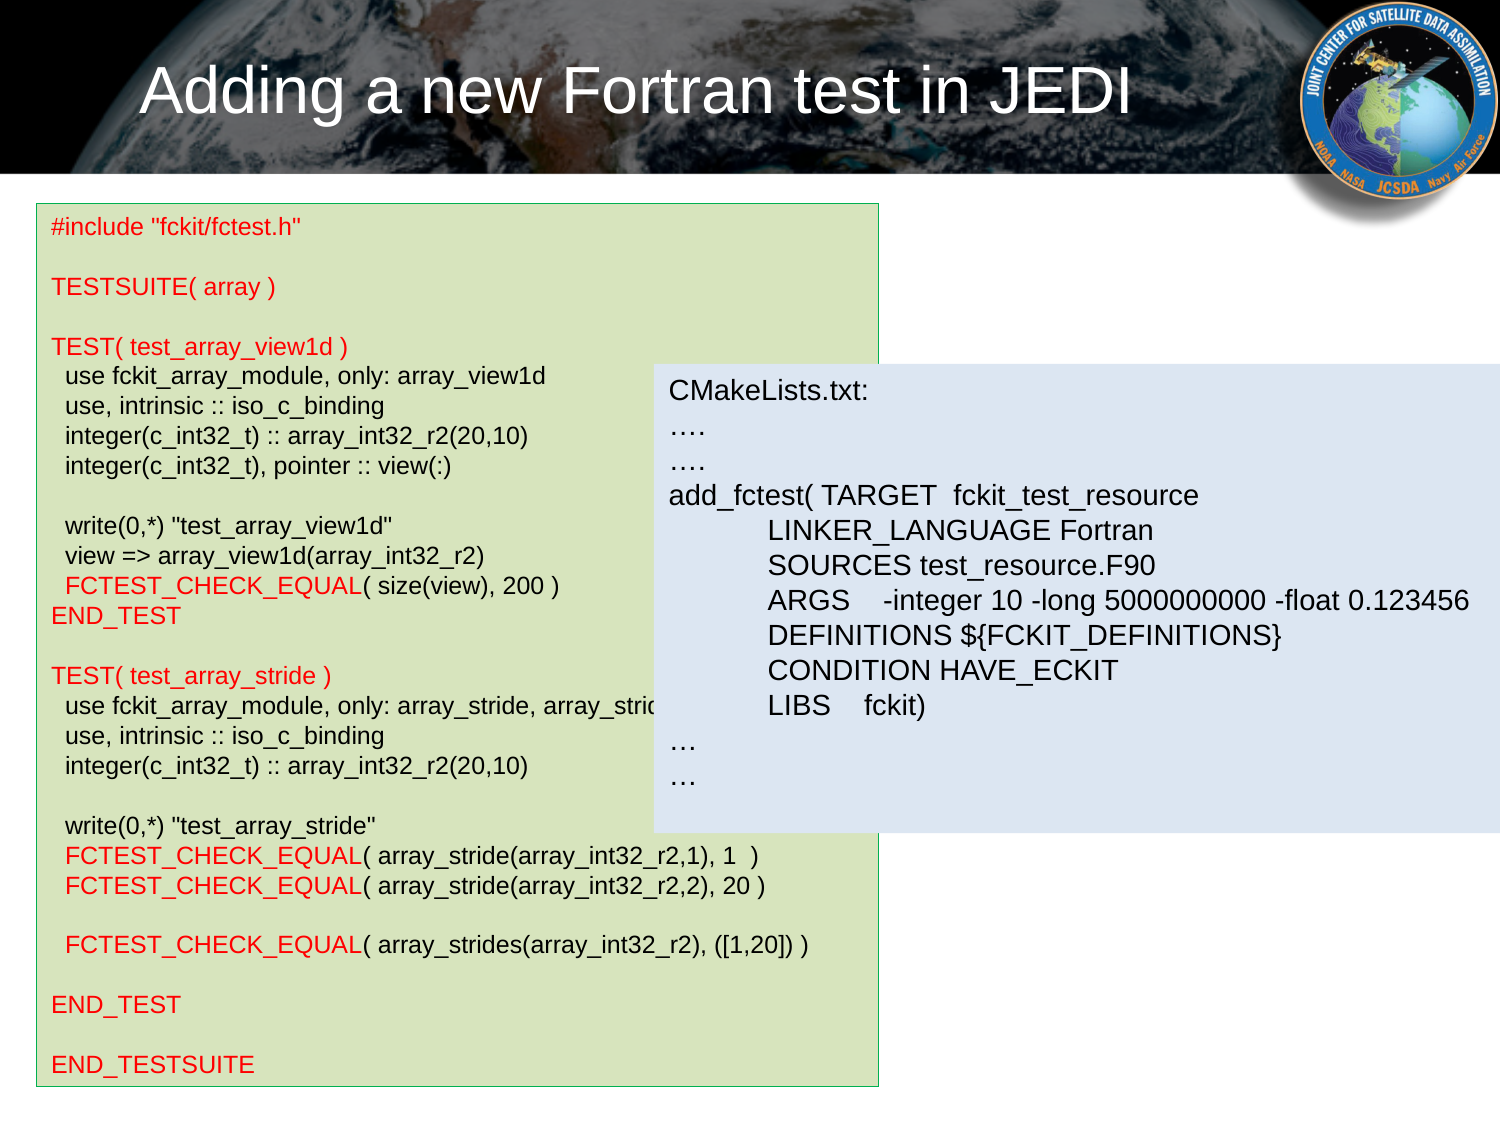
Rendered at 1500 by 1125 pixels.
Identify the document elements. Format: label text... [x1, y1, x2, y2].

text_box Adding a new Fortran test in JEDI [0, 0, 1275, 174]
picture [0, 0, 1500, 1125]
text_box #include "fckit/fctest.h" TESTSUITE( array ) TEST( test_array_view1d ) use fckit_array_module, only: array_view1d use, intrinsic :: iso_c_binding integer(c_int32_t) :: array_int32_r2(20,10) integer(c_int32_t), pointer :: view(:) write(0,*) "test_array_view1d" view => array_view1d(array_int32_r2) FCTEST_CHECK_EQUAL( size(view), 200 ) END_TEST TEST( test_array_stride ) use fckit_array_module, only: array_stride, array_strides use, intrinsic :: iso_c_binding integer(c_int32_t) :: array_int32_r2(20,10) write(0,*) "test_array_stride" FCTEST_CHECK_EQUAL( array_stride(array_int32_r2,1), 1 ) FCTEST_CHECK_EQUAL( array_stride(array_int32_r2,2), 20 ) FCTEST_CHECK_EQUAL( array_strides(array_int32_r2), ([1,20]) ) END_TEST END_TESTSUITE [36, 203, 879, 1087]
text_box CMakeLists.txt: …. …. add_fctest( TARGET fckit_test_resource LINKER_LANGUAGE Fortran SOURCES test_resource.F90 ARGS -integer 10 -long 5000000000 -float 0.123456 DEFINITIONS ${FCKIT_DEFINITIONS} CONDITION HAVE_ECKIT LIBS fckit) … … [653, 363, 1500, 834]
